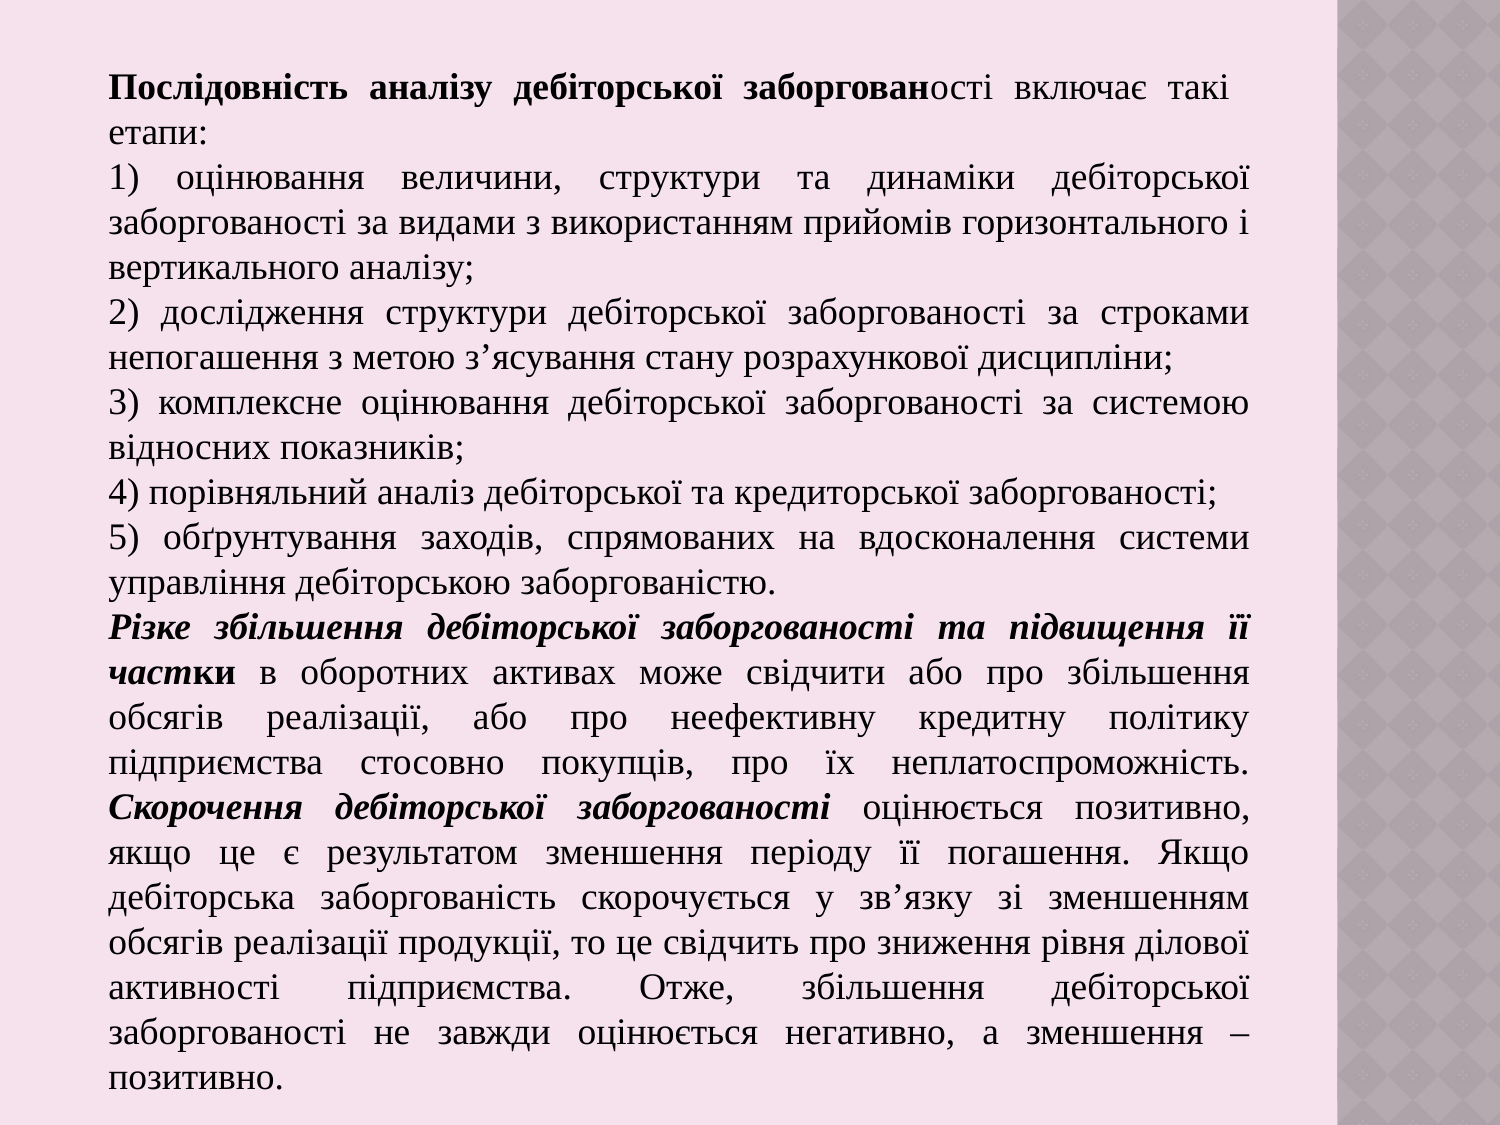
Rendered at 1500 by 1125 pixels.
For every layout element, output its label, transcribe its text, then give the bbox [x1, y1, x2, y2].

text_box Послідовність аналізу дебіторської заборгованості включає такі етапи: 1) оцінювання величини, структури та динаміки дебіторської заборгованості за видами з використанням прийомів горизонтального і вертикального аналізу; 2) дослідження структури дебіторської заборгованості за строками непогашення з метою з’ясування стану розрахункової дисципліни; 3) комплексне оцінювання дебіторської заборгованості за системою відносних показників; 4) порівняльний аналіз дебіторської та кредиторської заборгованості; 5) обґрунтування заходів, спрямованих на вдосконалення системи управління дебіторською заборгованістю. Різке збільшення дебіторської заборгованості та підвищення її частки в оборотних активах може свідчити або про збільшення обсягів реалізації, або про неефективну кредитну політику підприємства стосовно покупців, про їх неплатоспроможність. Скорочення дебіторської заборгованості оцінюється позитивно, якщо це є результатом зменшення періоду її погашення. Якщо дебіторська заборгованість скорочується у зв’язку зі зменшенням обсягів реалізації продукції, то це свідчить про зниження рівня ділової активності підприємства. Отже, збільшення дебіторської заборгованості не завжди оцінюється негативно, а зменшення – позитивно. [93, 55, 1266, 1105]
